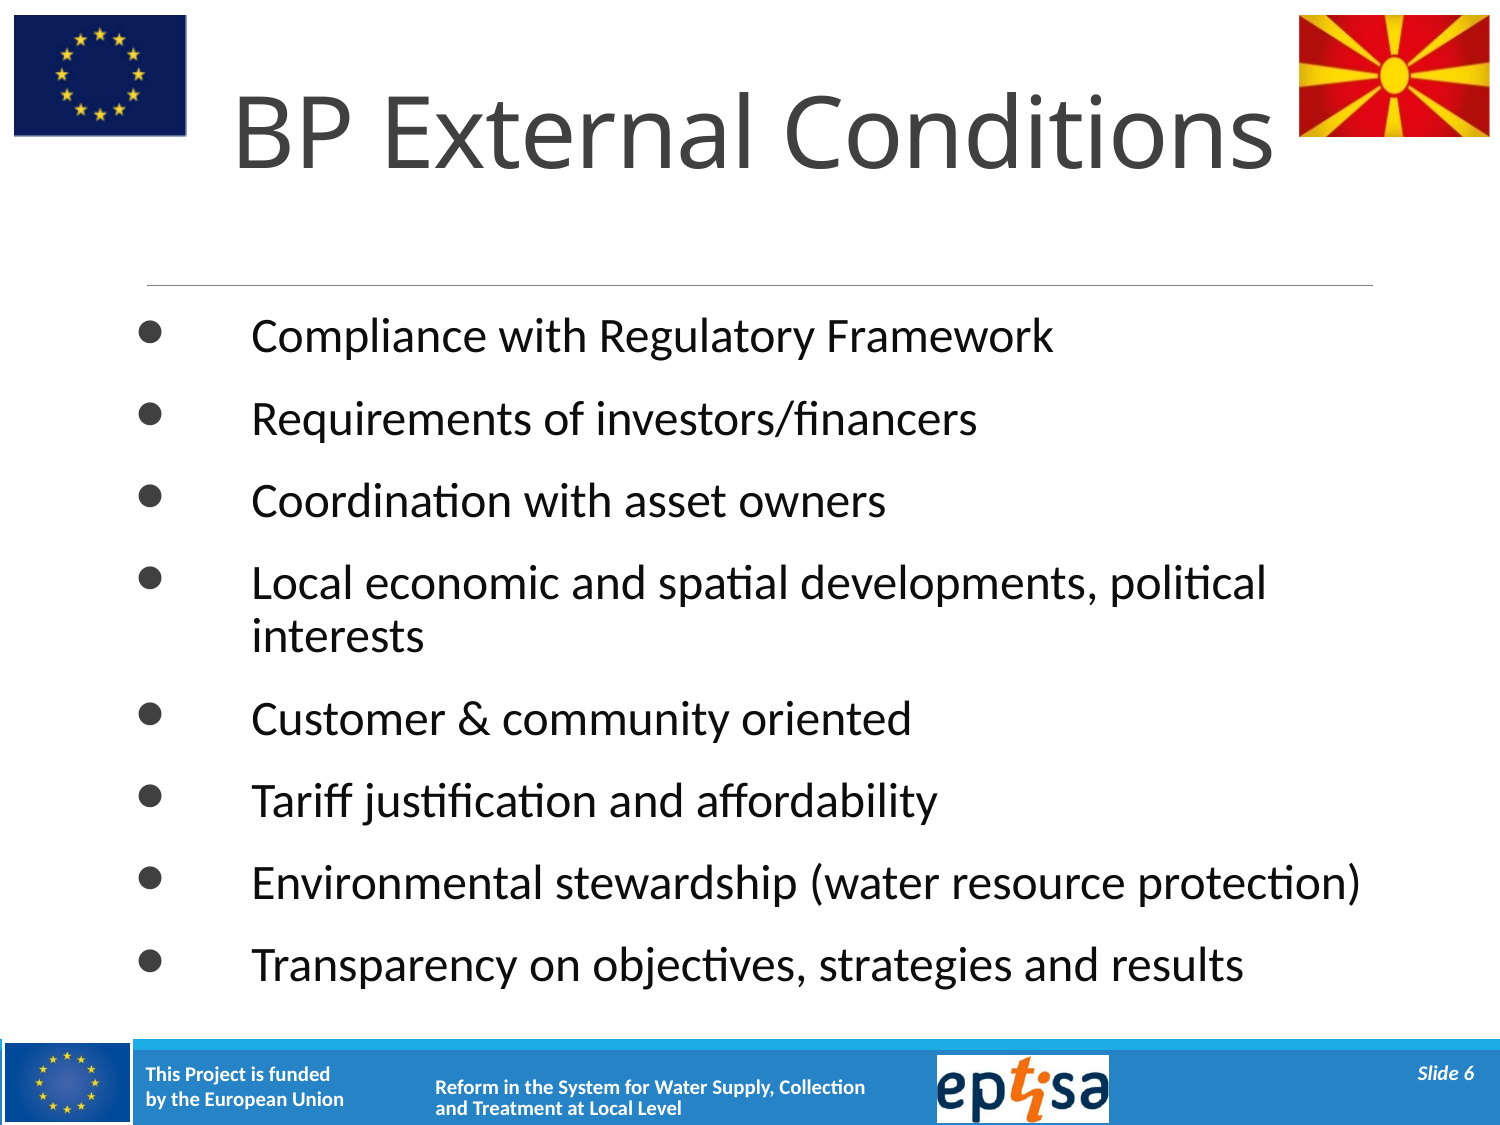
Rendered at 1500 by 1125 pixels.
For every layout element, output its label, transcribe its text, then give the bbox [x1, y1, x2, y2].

footer Reform in the System for Water Supply, Collection and Treatment at Local Level [420, 1056, 890, 1117]
picture [5, 1043, 130, 1122]
slide_number Slide 6 [1360, 1052, 1490, 1091]
picture [1299, 15, 1490, 137]
picture [14, 15, 187, 137]
picture [937, 1055, 1109, 1123]
title BP External Conditions [135, 19, 1373, 258]
list Compliance with Regulatory Framework Requirements of investors/financers Coordination with asset owners Local economic and spatial developments, political interests Customer & community oriented Tariff justification and affordability Environmental stewardship (water resource protection) Transparency on objectives, strategies and results [135, 302, 1373, 1023]
